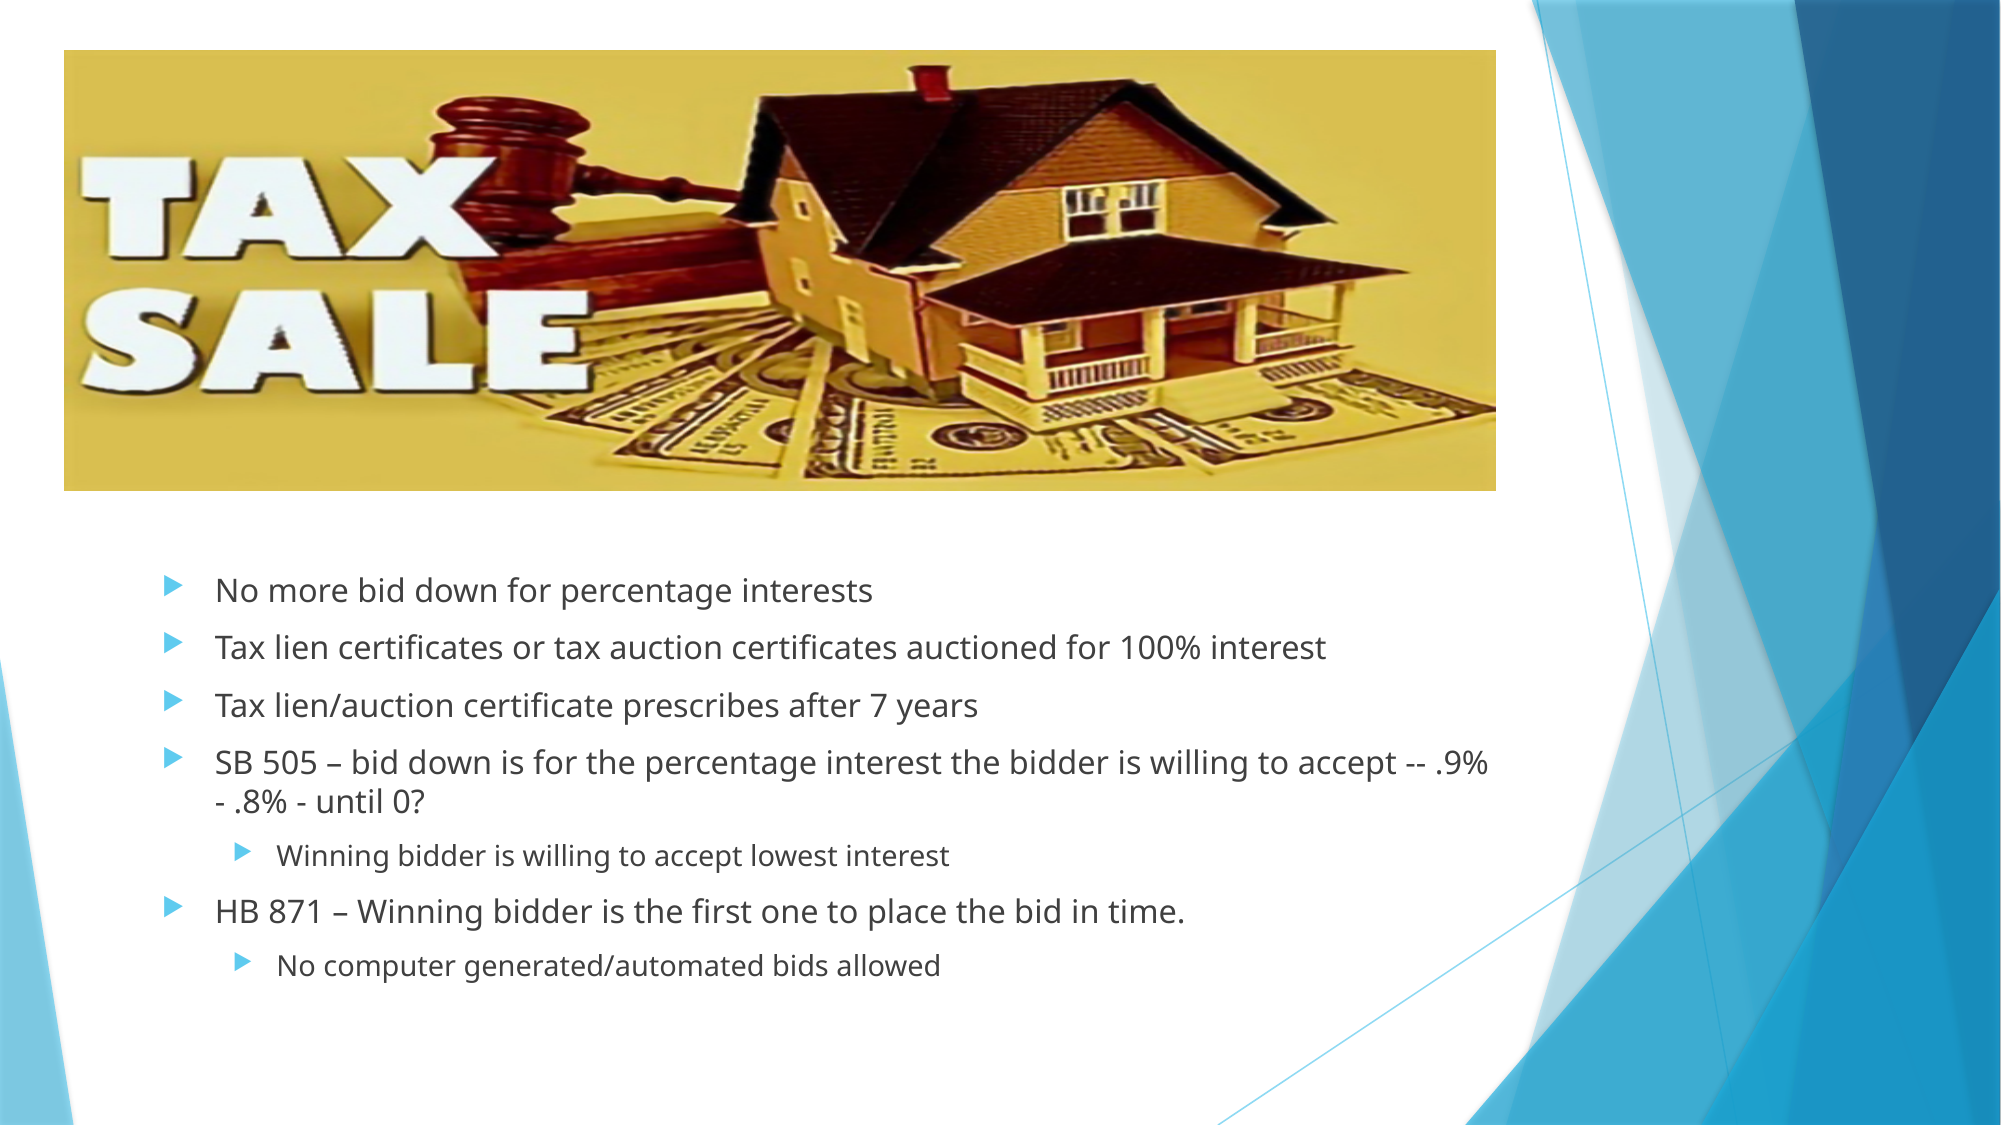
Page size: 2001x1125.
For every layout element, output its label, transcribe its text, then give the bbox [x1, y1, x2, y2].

list No more bid down for percentage interests Tax lien certificates or tax auction certificates auctioned for 100% interest Tax lien/auction certificate prescribes after 7 years SB 505 – bid down is for the percentage interest the bidder is willing to accept -- .9% - .8% - until 0? Winning bidder is willing to accept lowest interest HB 871 – Winning bidder is the first one to place the bid in time. No computer generated/automated bids allowed [146, 562, 1522, 992]
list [63, 49, 1496, 492]
